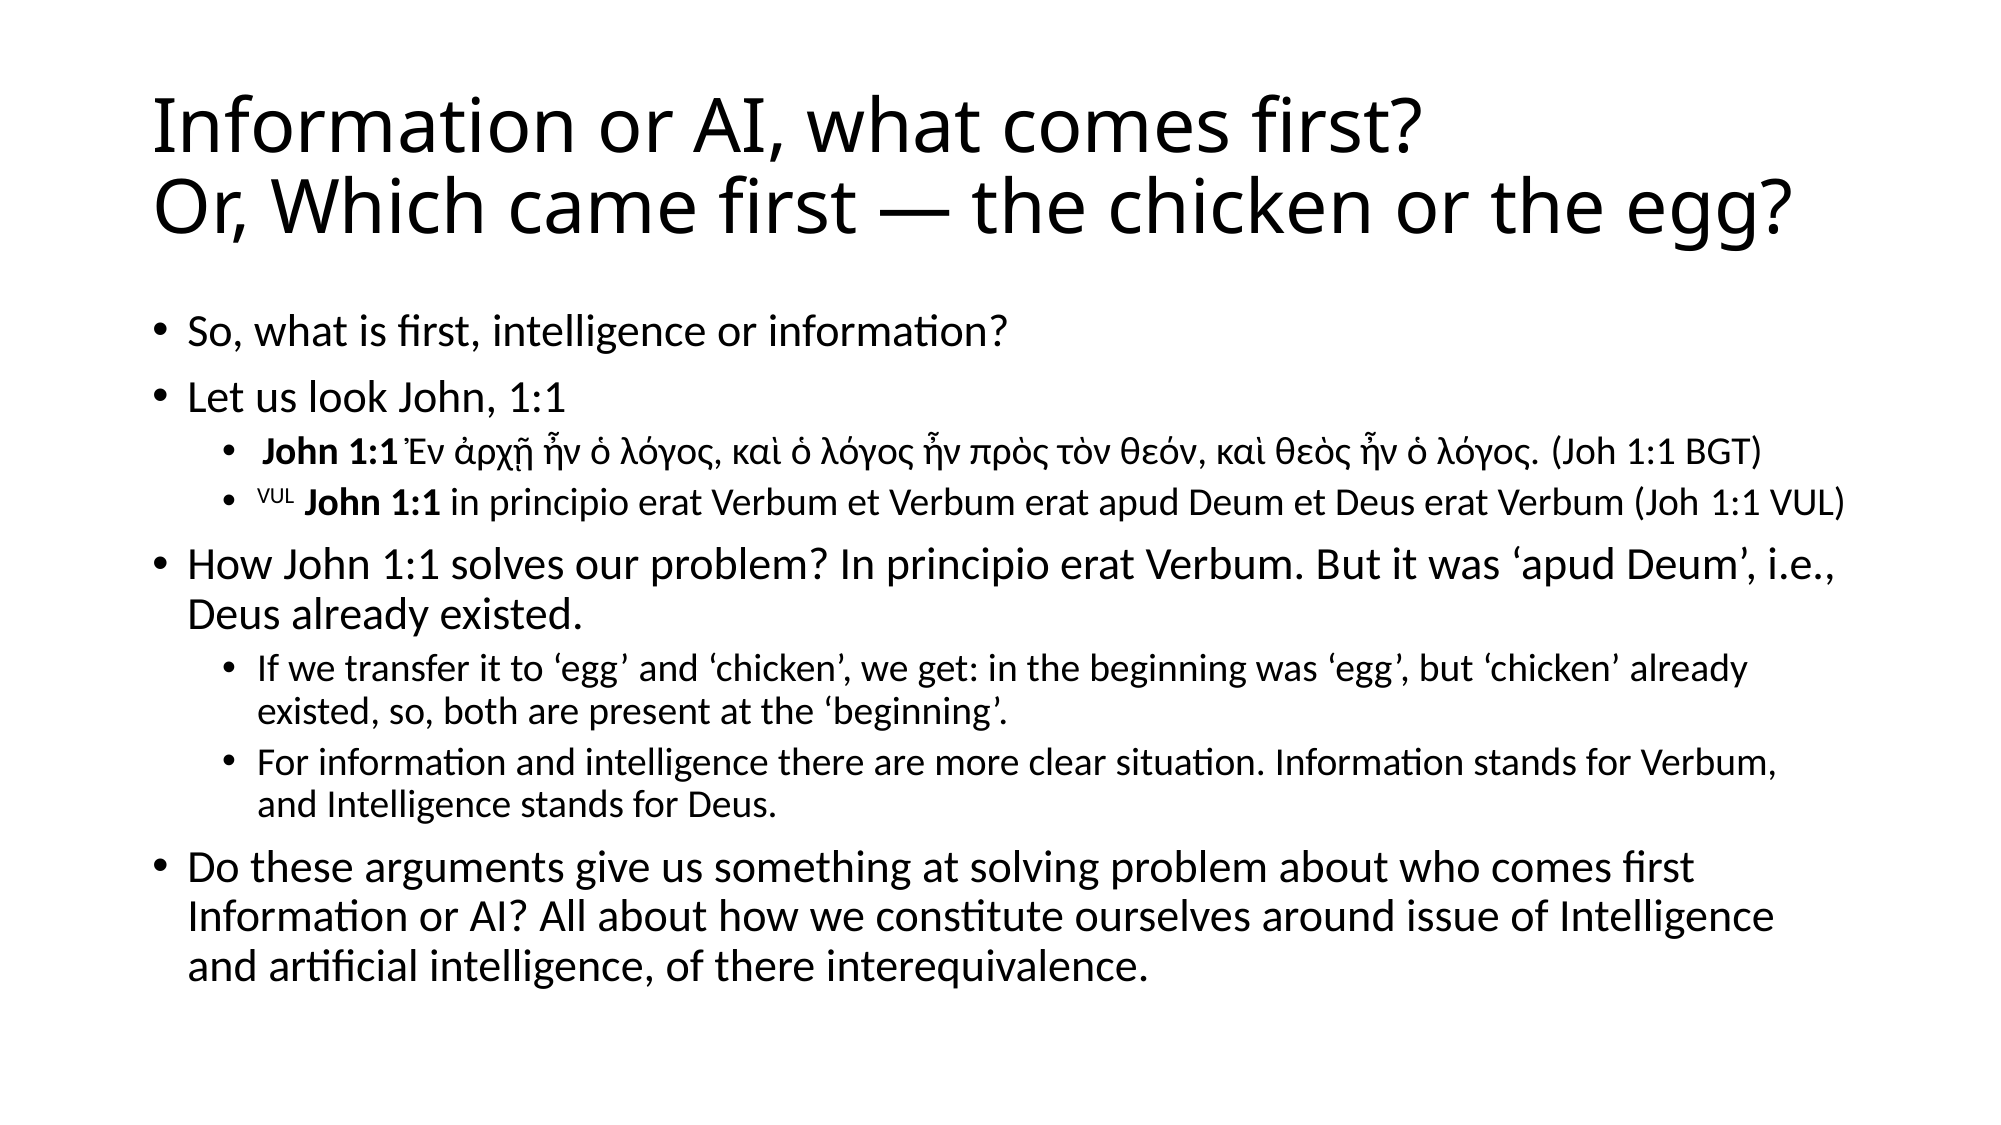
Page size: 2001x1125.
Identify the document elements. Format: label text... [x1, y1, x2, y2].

title Information or AI, what comes first? Or, Which came first — the chicken or the egg? [137, 59, 1863, 278]
list So, what is first, intelligence or information? Let us look John, 1:1 John 1:1 Ἐν ἀρχῇ ἦν ὁ λόγος, καὶ ὁ λόγος ἦν πρὸς τὸν θεόν, καὶ θεὸς ἦν ὁ λόγος. (Joh 1:1 BGT) VUL John 1:1 in principio erat Verbum et Verbum erat apud Deum et Deus erat Verbum (Joh 1:1 VUL) How John 1:1 solves our problem? In principio erat Verbum. But it was ‘apud Deum’, i.e., Deus already existed. If we transfer it to ‘egg’ and ‘chicken’, we get: in the beginning was ‘egg’, but ‘chicken’ already existed, so, both are present at the ‘beginning’. For information and intelligence there are more clear situation. Information stands for Verbum, and Intelligence stands for Deus. Do these arguments give us something at solving problem about who comes first Information or AI? All about how we constitute ourselves around issue of Intelligence and artificial intelligence, of there interequivalence. [137, 299, 1863, 1014]
